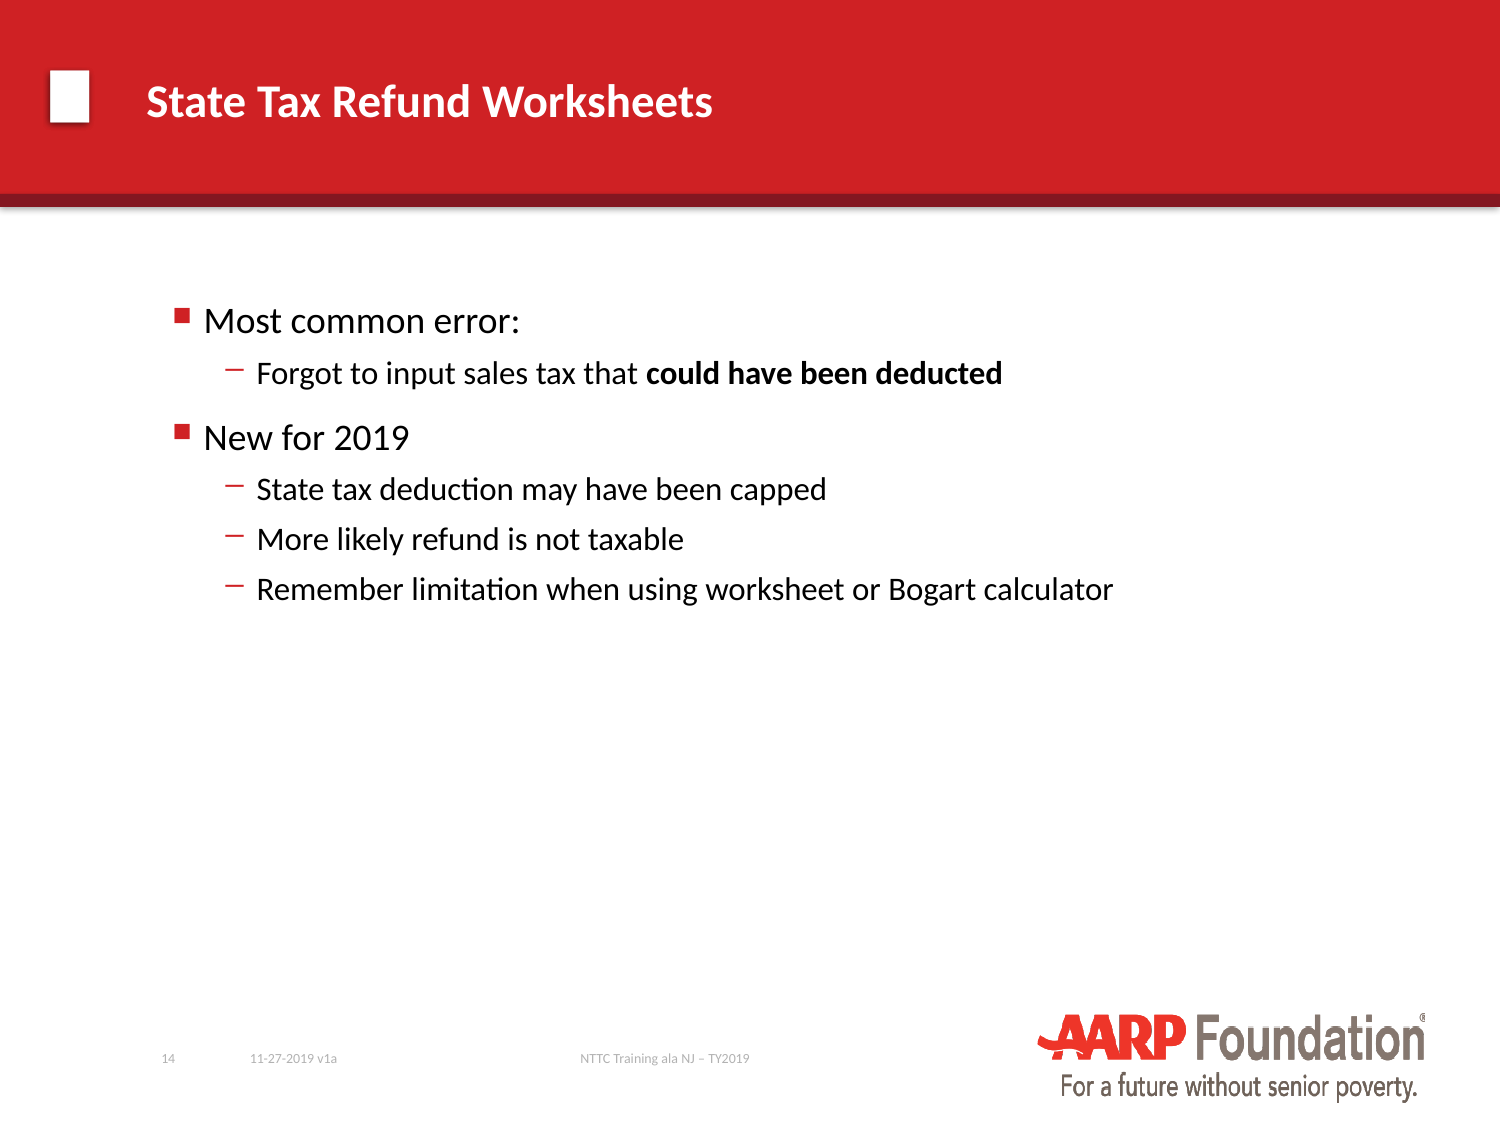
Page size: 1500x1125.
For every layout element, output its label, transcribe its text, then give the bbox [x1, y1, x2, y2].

title State Tax Refund Worksheets [131, 4, 1331, 193]
footer NTTC Training ala NJ – TY2019 [427, 1027, 903, 1088]
list Most common error: Forgot to input sales tax that could have been deducted New for 2019 State tax deduction may have been capped More likely refund is not taxable Remember limitation when using worksheet or Bogart calculator [157, 288, 1358, 949]
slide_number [234, 1027, 399, 1088]
slide_number 14 [75, 1027, 191, 1088]
